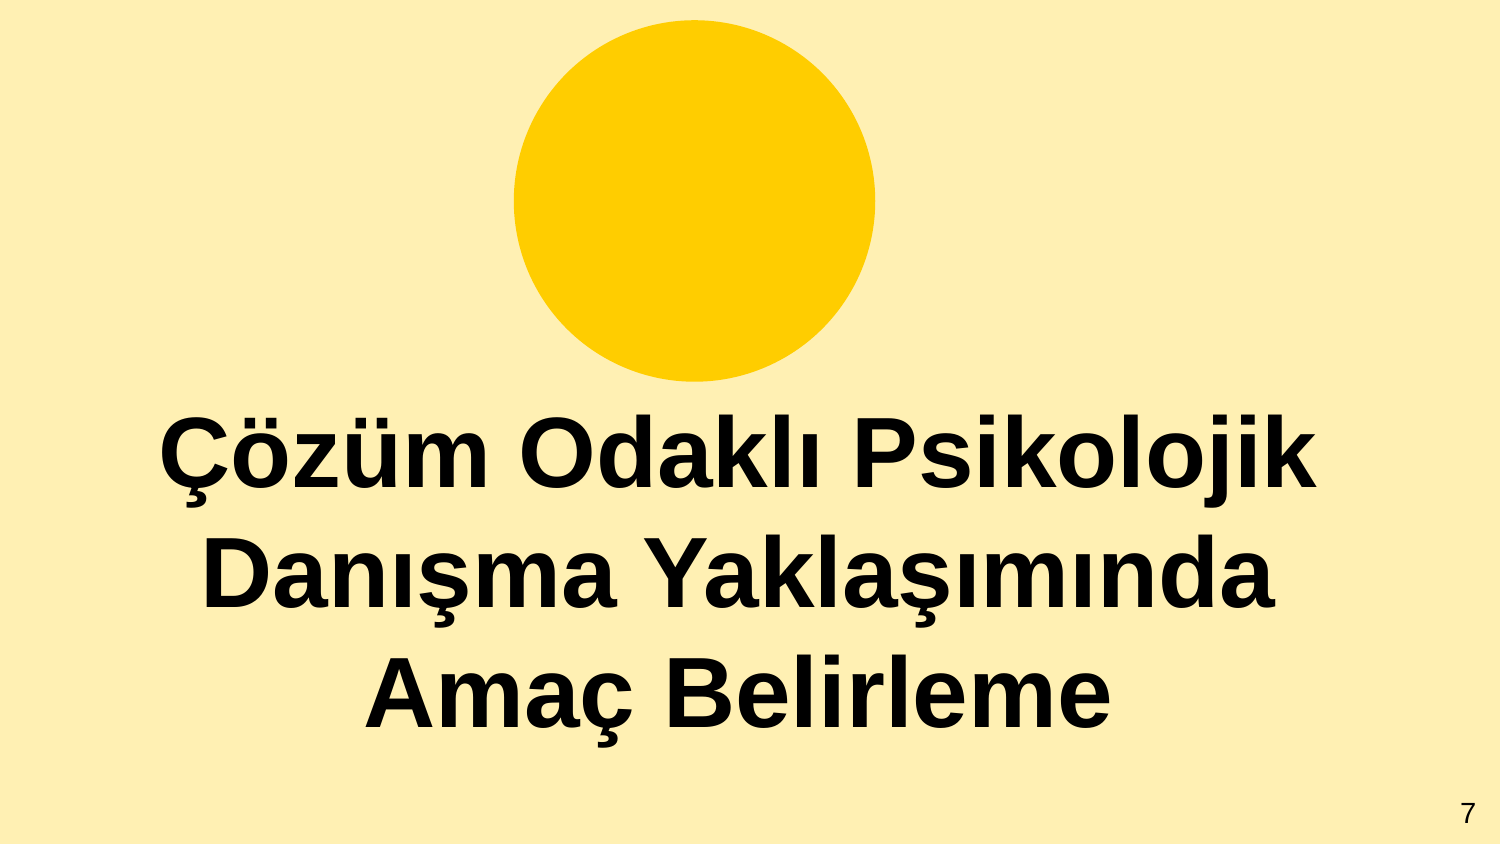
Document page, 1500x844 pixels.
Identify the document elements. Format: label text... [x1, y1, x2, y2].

text_box Çözüm Odaklı Psikolojik Danışma Yaklaşımında Amaç Belirleme [64, 472, 1412, 663]
slide_number 7 [1401, 779, 1492, 844]
text_box [513, 20, 876, 382]
